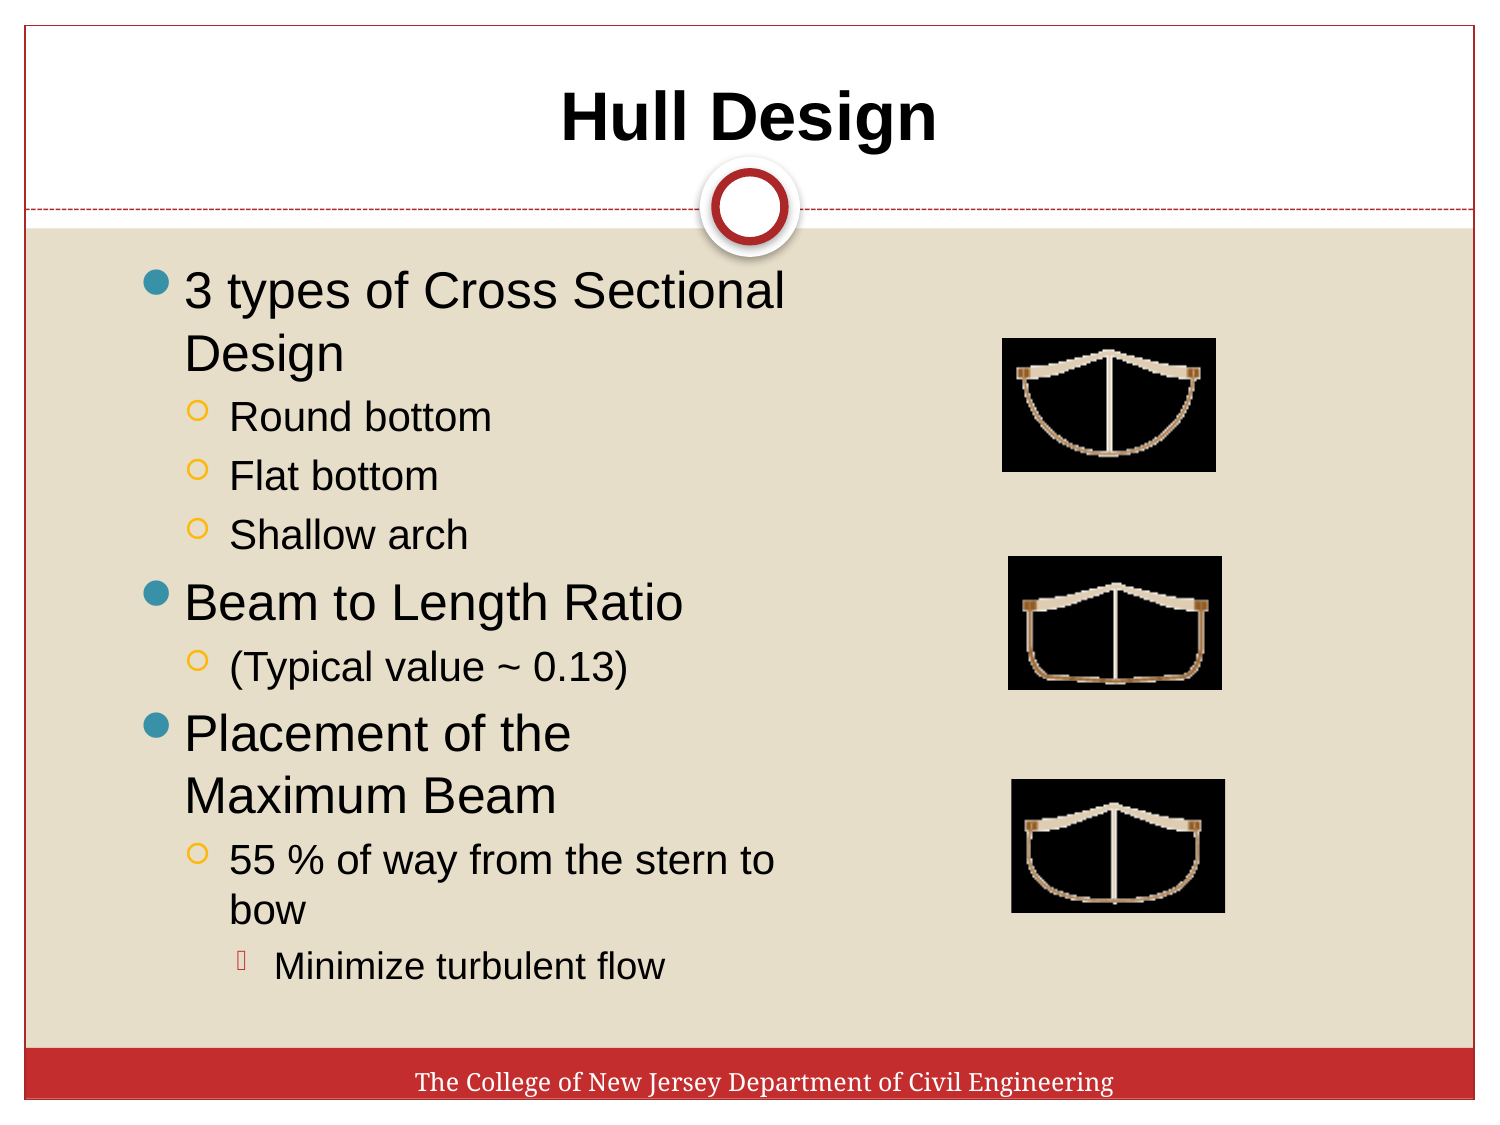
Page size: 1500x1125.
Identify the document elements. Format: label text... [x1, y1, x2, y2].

text_box 3 types of Cross Sectional Design Round bottom Flat bottom Shallow arch Beam to Length Ratio (Typical value ~ 0.13) Placement of the Maximum Beam 55 % of way from the stern to bow Minimize turbulent flow [124, 249, 826, 1000]
picture [1004, 555, 1228, 709]
picture [1007, 779, 1226, 918]
title Hull Design [49, 37, 1450, 162]
text_box The College of New Jersey Department of Civil Engineering [399, 1058, 1250, 1119]
picture [999, 329, 1220, 475]
